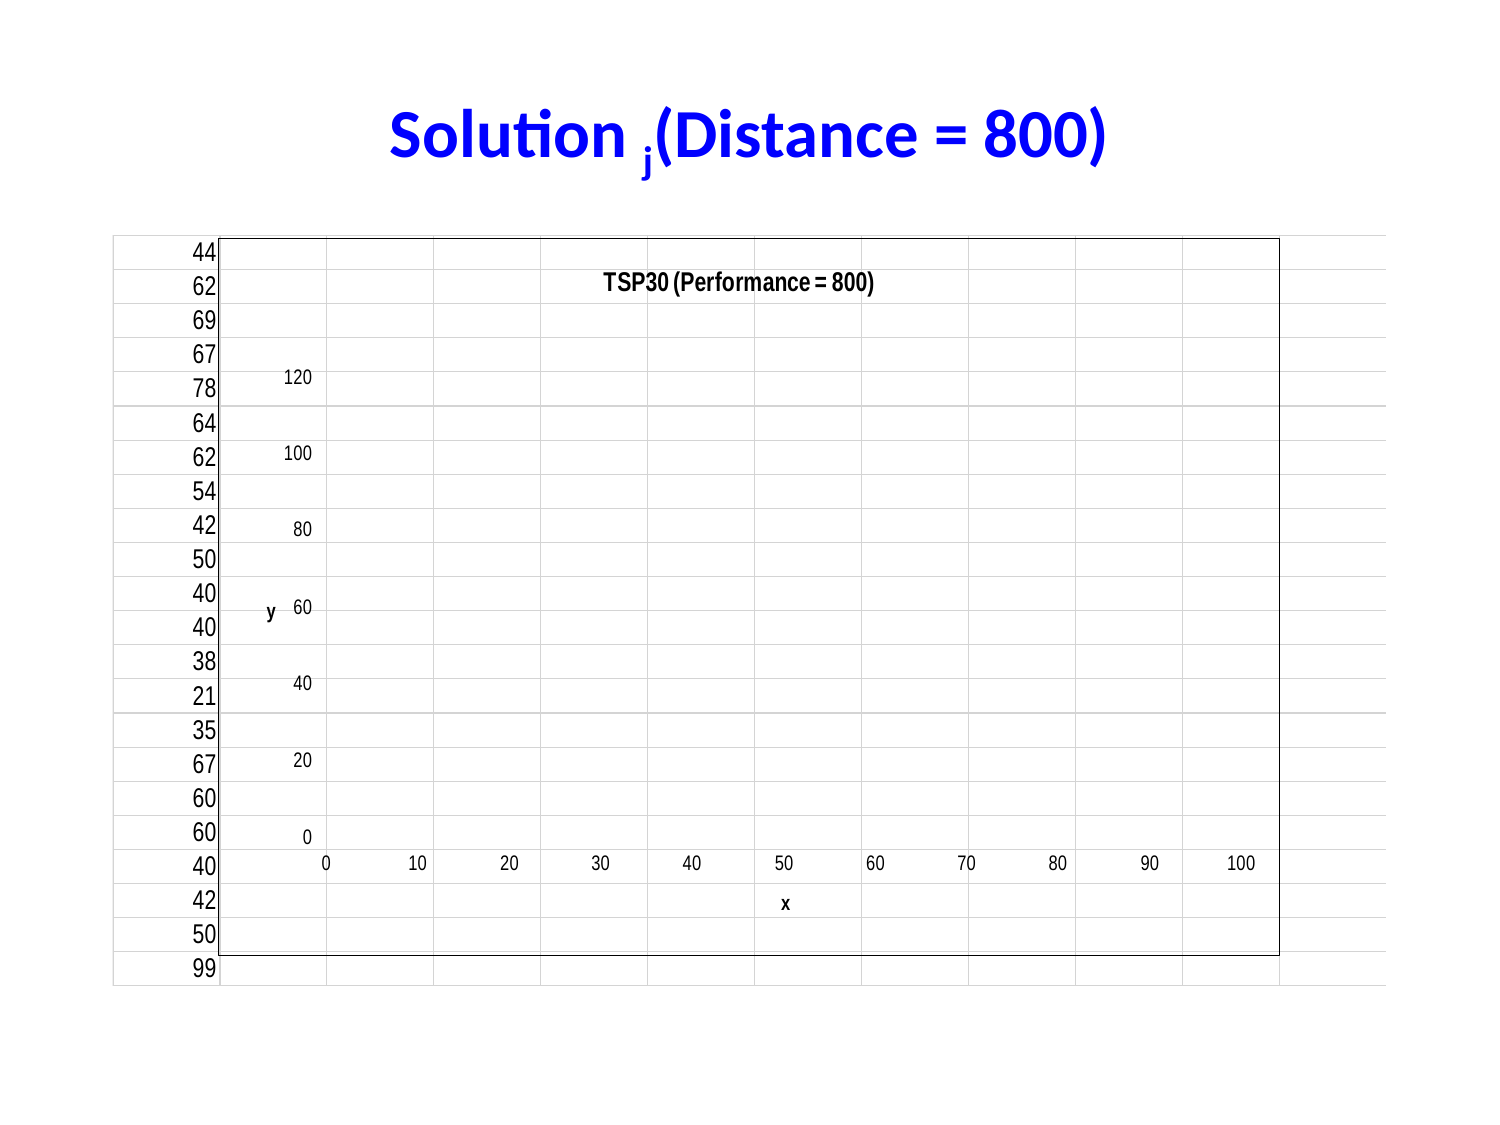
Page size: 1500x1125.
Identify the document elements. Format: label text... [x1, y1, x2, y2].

title Solution j(Distance = 800) [75, 80, 1425, 191]
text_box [112, 234, 1388, 988]
